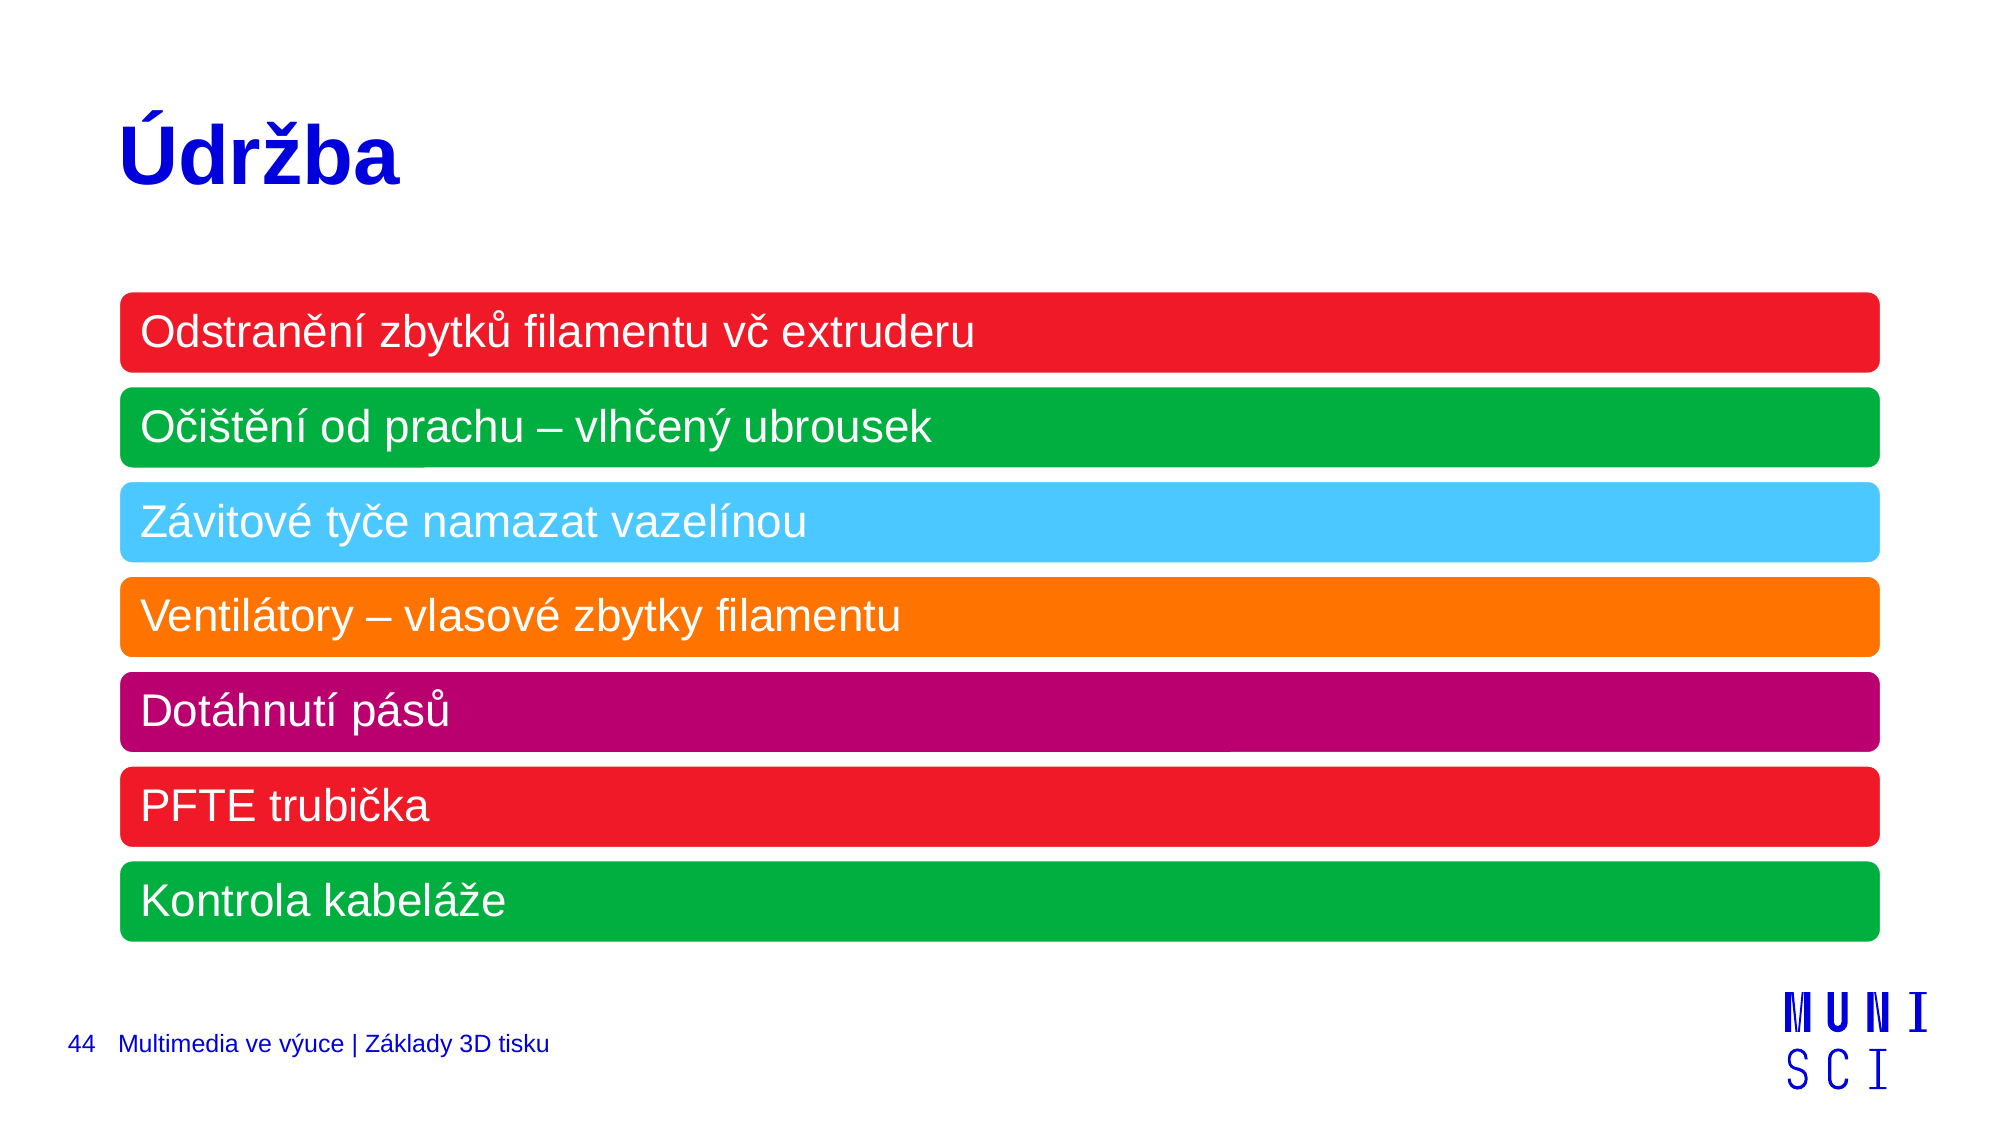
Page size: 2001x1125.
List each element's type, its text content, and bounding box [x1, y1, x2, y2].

slide_number 44 [67, 1021, 110, 1063]
footer Multimedia ve výuce | Základy 3D tisku [118, 1021, 1418, 1063]
title Údržba [118, 118, 1883, 193]
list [117, 277, 1883, 957]
